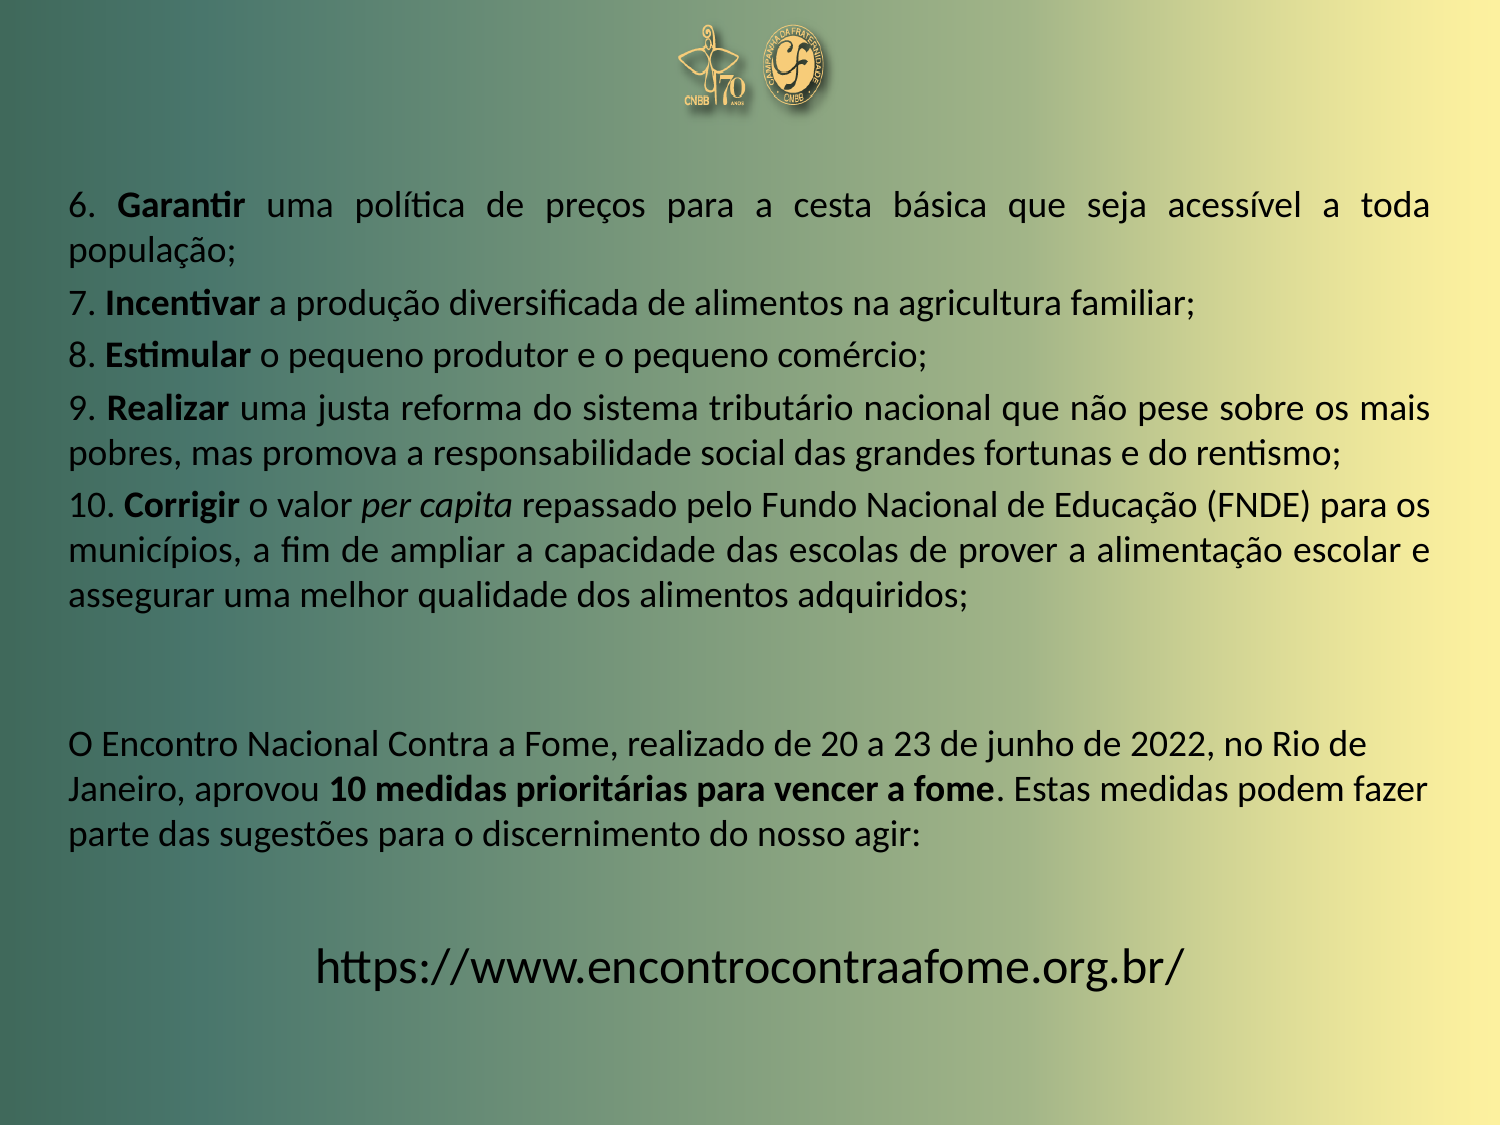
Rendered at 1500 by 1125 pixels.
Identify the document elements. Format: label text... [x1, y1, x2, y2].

picture [0, 0, 1500, 1125]
list 6. Garantir uma política de preços para a cesta básica que seja acessível a toda população; 7. Incentivar a produção diversificada de alimentos na agricultura familiar; 8. Estimular o pequeno produtor e o pequeno comércio; 9. Realizar uma justa reforma do sistema tributário nacional que não pese sobre os mais pobres, mas promova a responsabilidade social das grandes fortunas e do rentismo; 10. Corrigir o valor per capita repassado pelo Fundo Nacional de Educação (FNDE) para os municípios, a fim de ampliar a capacidade das escolas de prover a alimentação escolar e assegurar uma melhor qualidade dos alimentos adquiridos; O Encontro Nacional Contra a Fome, realizado de 20 a 23 de junho de 2022, no Rio de Janeiro, aprovou 10 medidas prioritárias para vencer a fome. Estas medidas podem fazer parte das sugestões para o discernimento do nosso agir: https://www.encontrocontraafome.org.br/ [53, 172, 1447, 1118]
